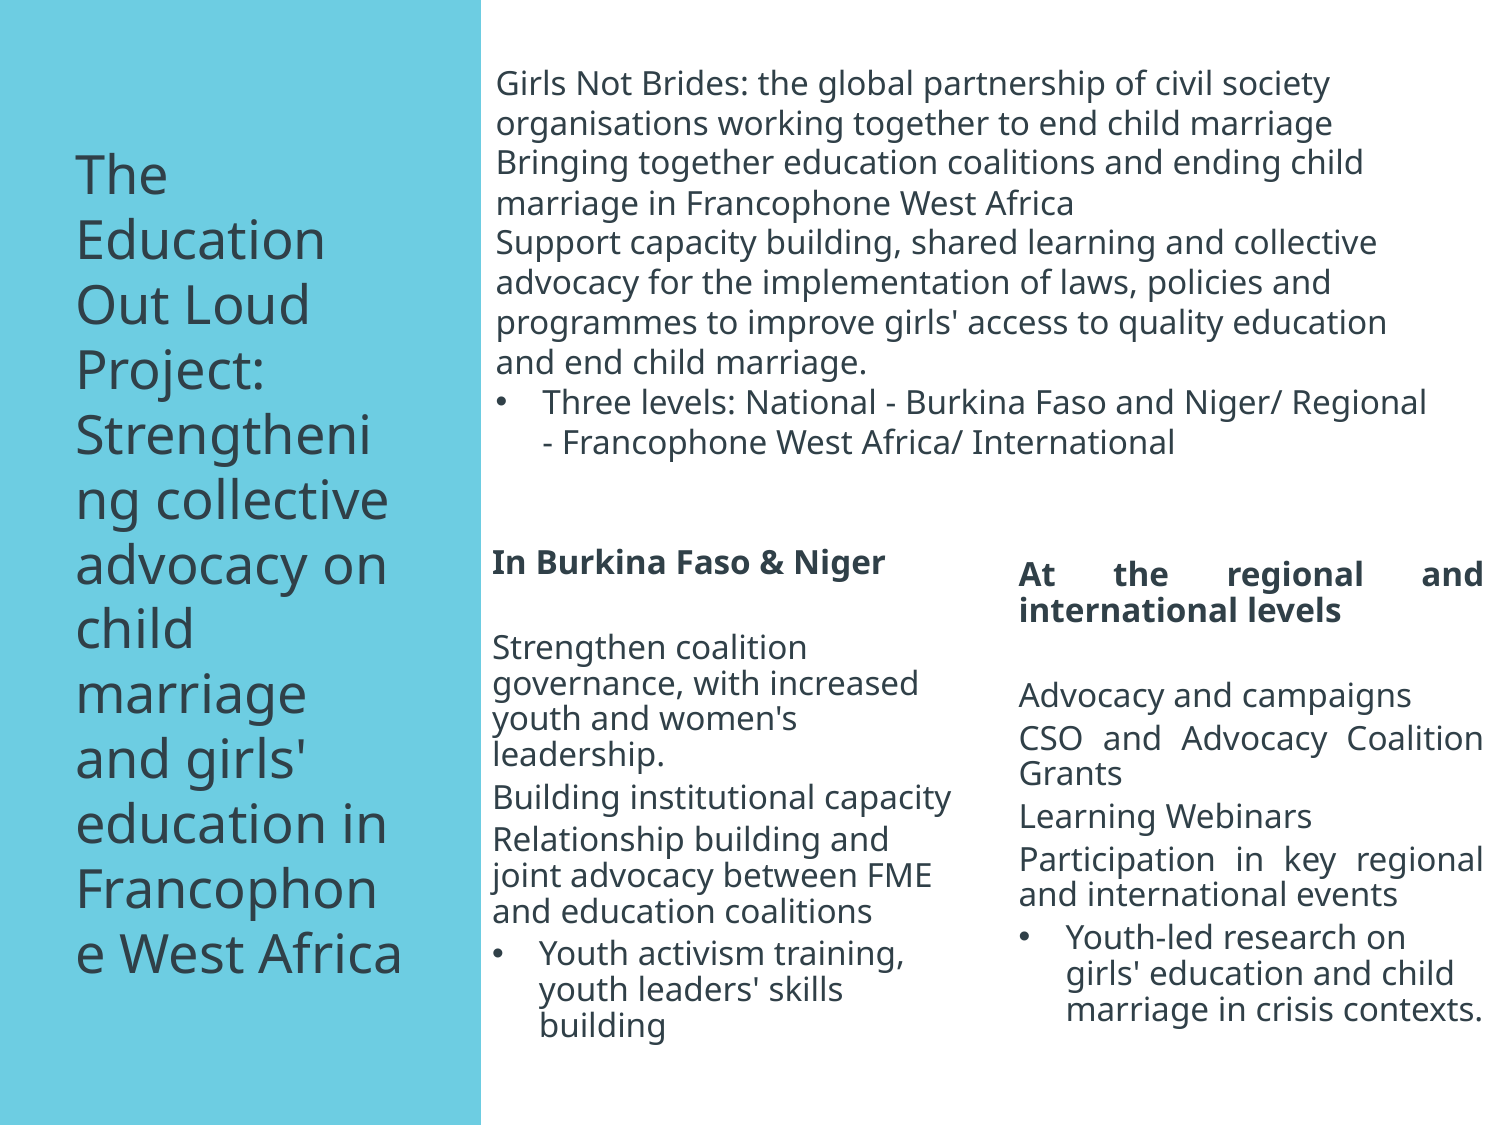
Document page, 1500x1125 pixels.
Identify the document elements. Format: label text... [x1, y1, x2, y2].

text_box Girls Not Brides: the global partnership of civil society organisations working together to end child marriage Bringing together education coalitions and ending child marriage in Francophone West Africa Support capacity building, shared learning and collective advocacy for the implementation of laws, policies and programmes to improve girls' access to quality education and end child marriage. Three levels: National - Burkina Faso and Niger/ Regional - Francophone West Africa/ International [480, 54, 1456, 469]
text_box In Burkina Faso & Niger Strengthen coalition governance, with increased youth and women's leadership. Building institutional capacity Relationship building and joint advocacy between FME and education coalitions Youth activism training, youth leaders' skills building [476, 461, 974, 1125]
title The Education Out Loud Project: Strengthening collective advocacy on child marriage and girls' education in Francophone West Africa [0, 0, 481, 1125]
text_box At the regional and international levels Advocacy and campaigns CSO and Advocacy Coalition Grants Learning Webinars Participation in key regional and international events Youth-led research on girls' education and child marriage in crisis contexts. [1003, 461, 1500, 1125]
